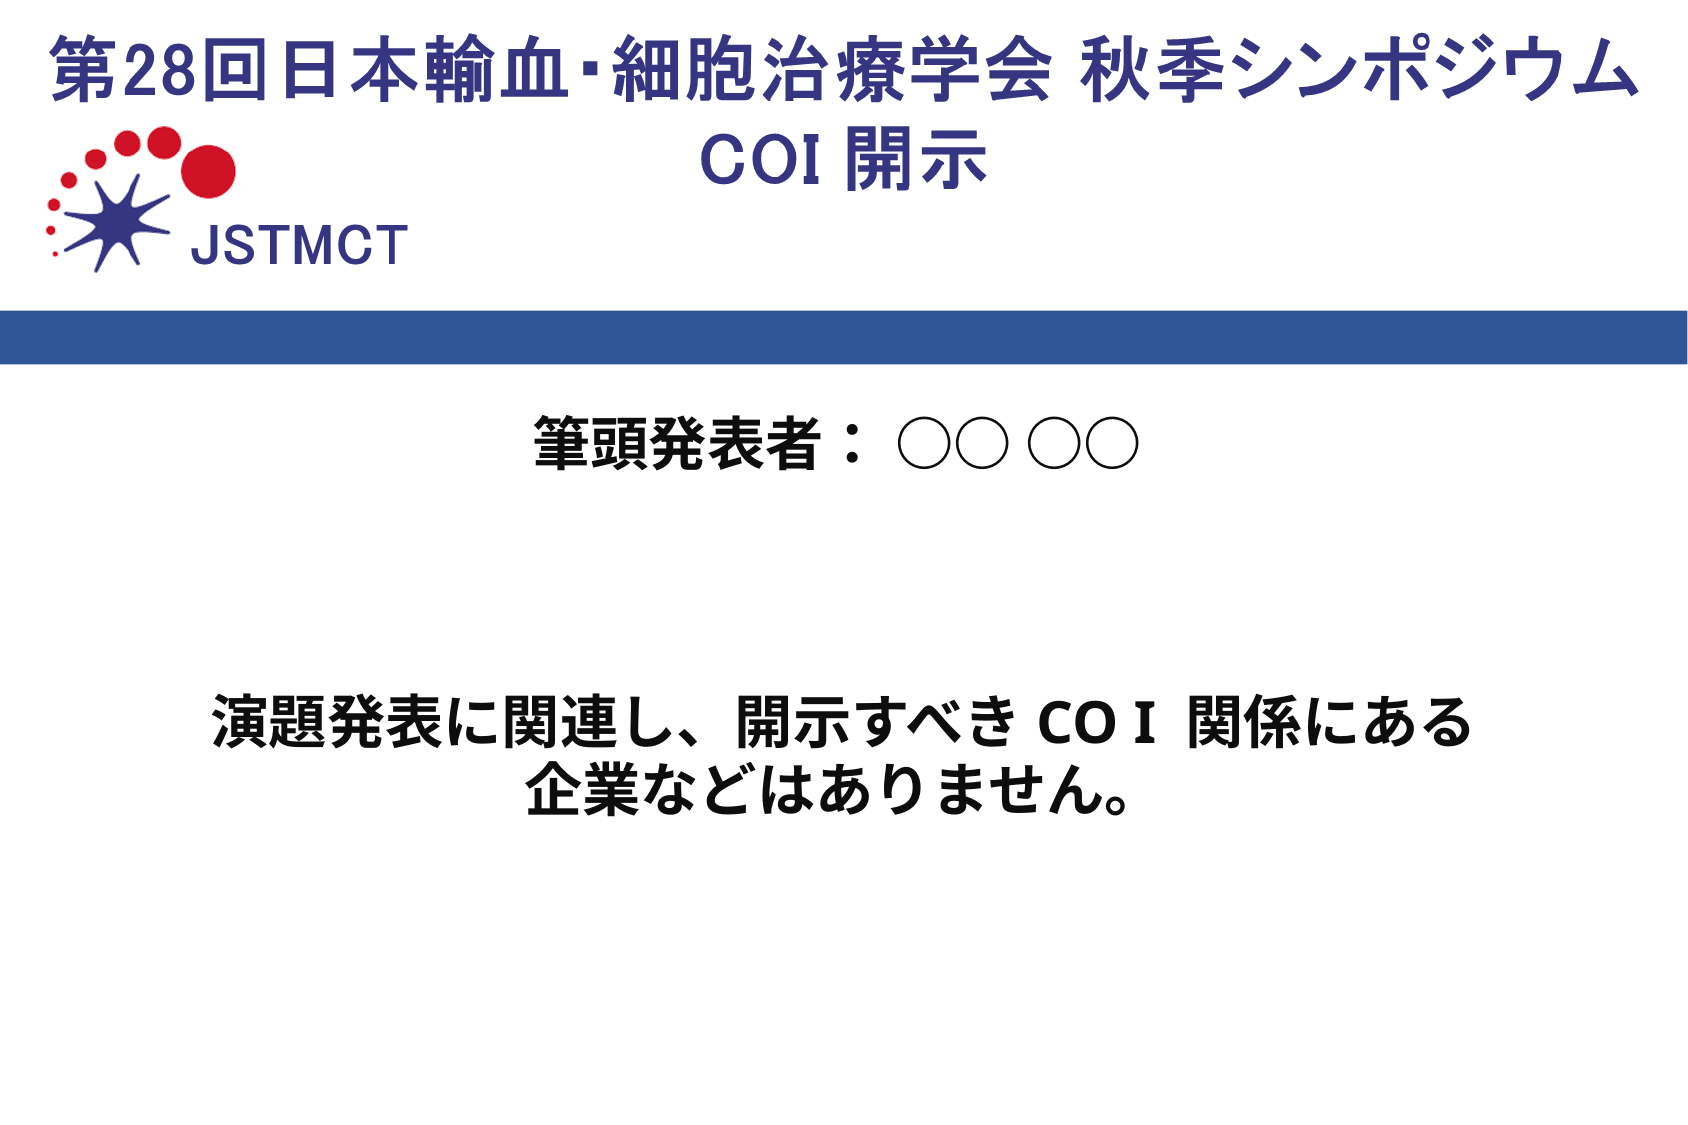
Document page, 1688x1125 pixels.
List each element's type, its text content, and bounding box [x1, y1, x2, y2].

text_box 演題発表に関連し、開示すべきCO I 関係にある 企業などはありません。 [93, 609, 1594, 847]
picture [0, 0, 1688, 309]
text_box [0, 309, 1688, 366]
text_box 筆頭発表者： ○○ ○○ [134, 412, 1553, 484]
